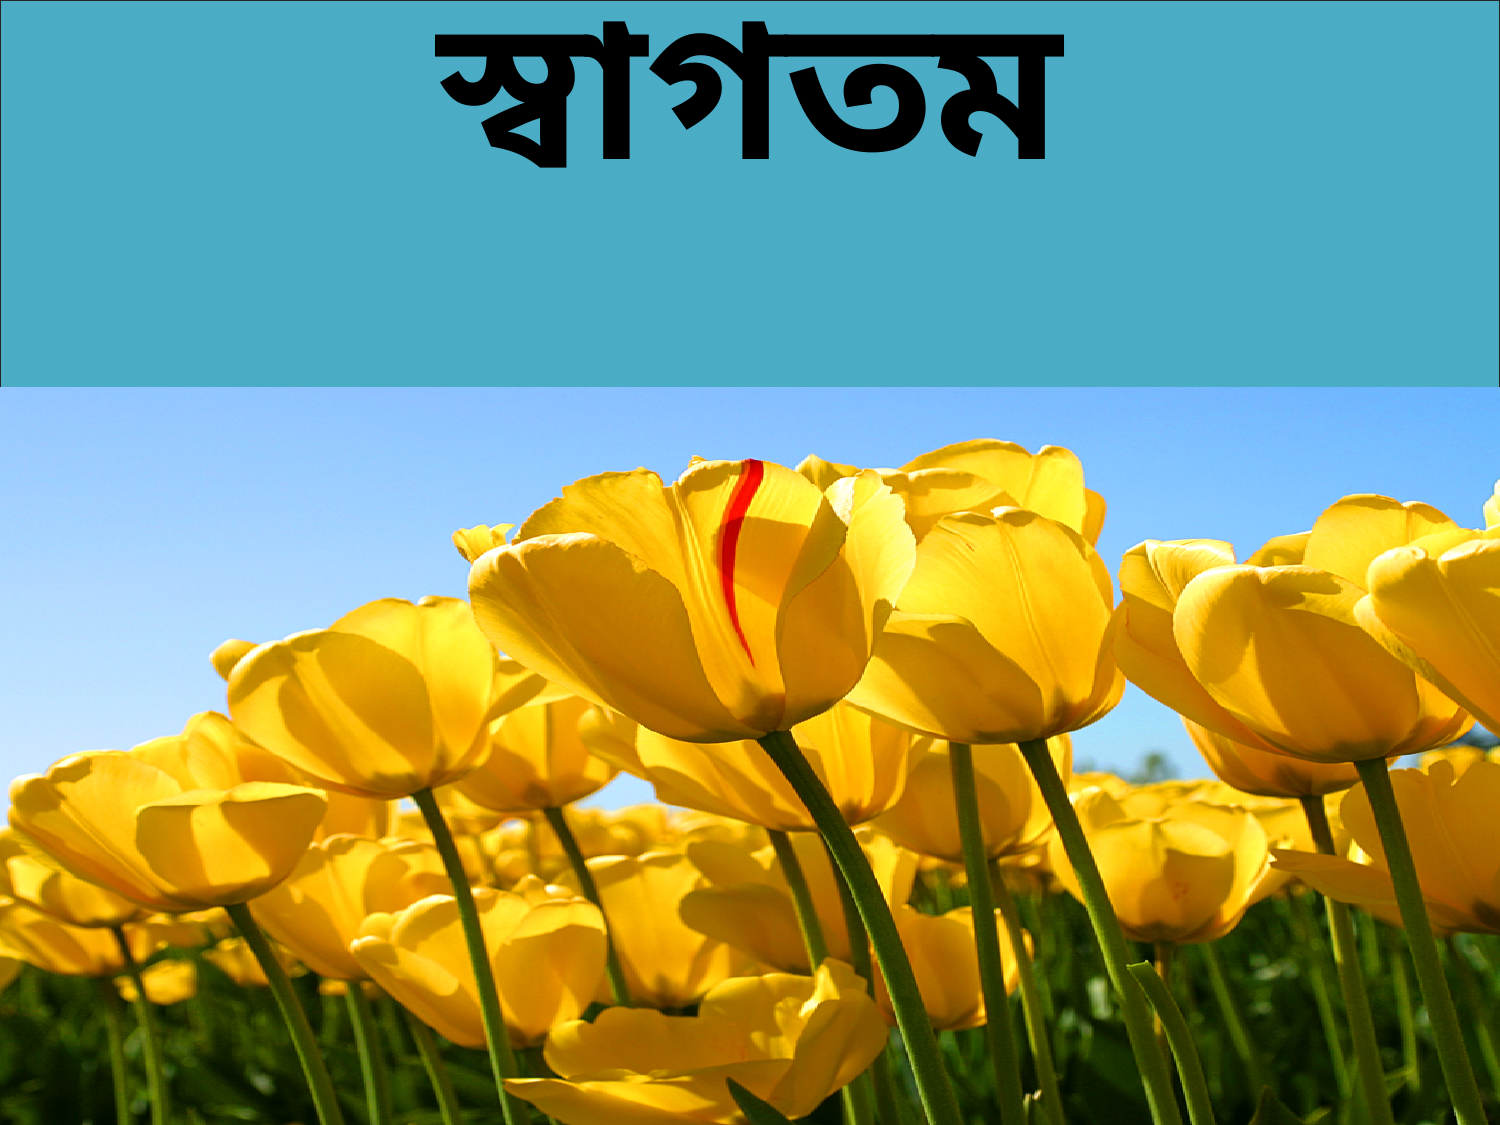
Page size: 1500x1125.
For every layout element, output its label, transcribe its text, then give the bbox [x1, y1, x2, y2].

picture [0, 387, 1500, 1125]
title স্বাগতম [0, 0, 1500, 386]
